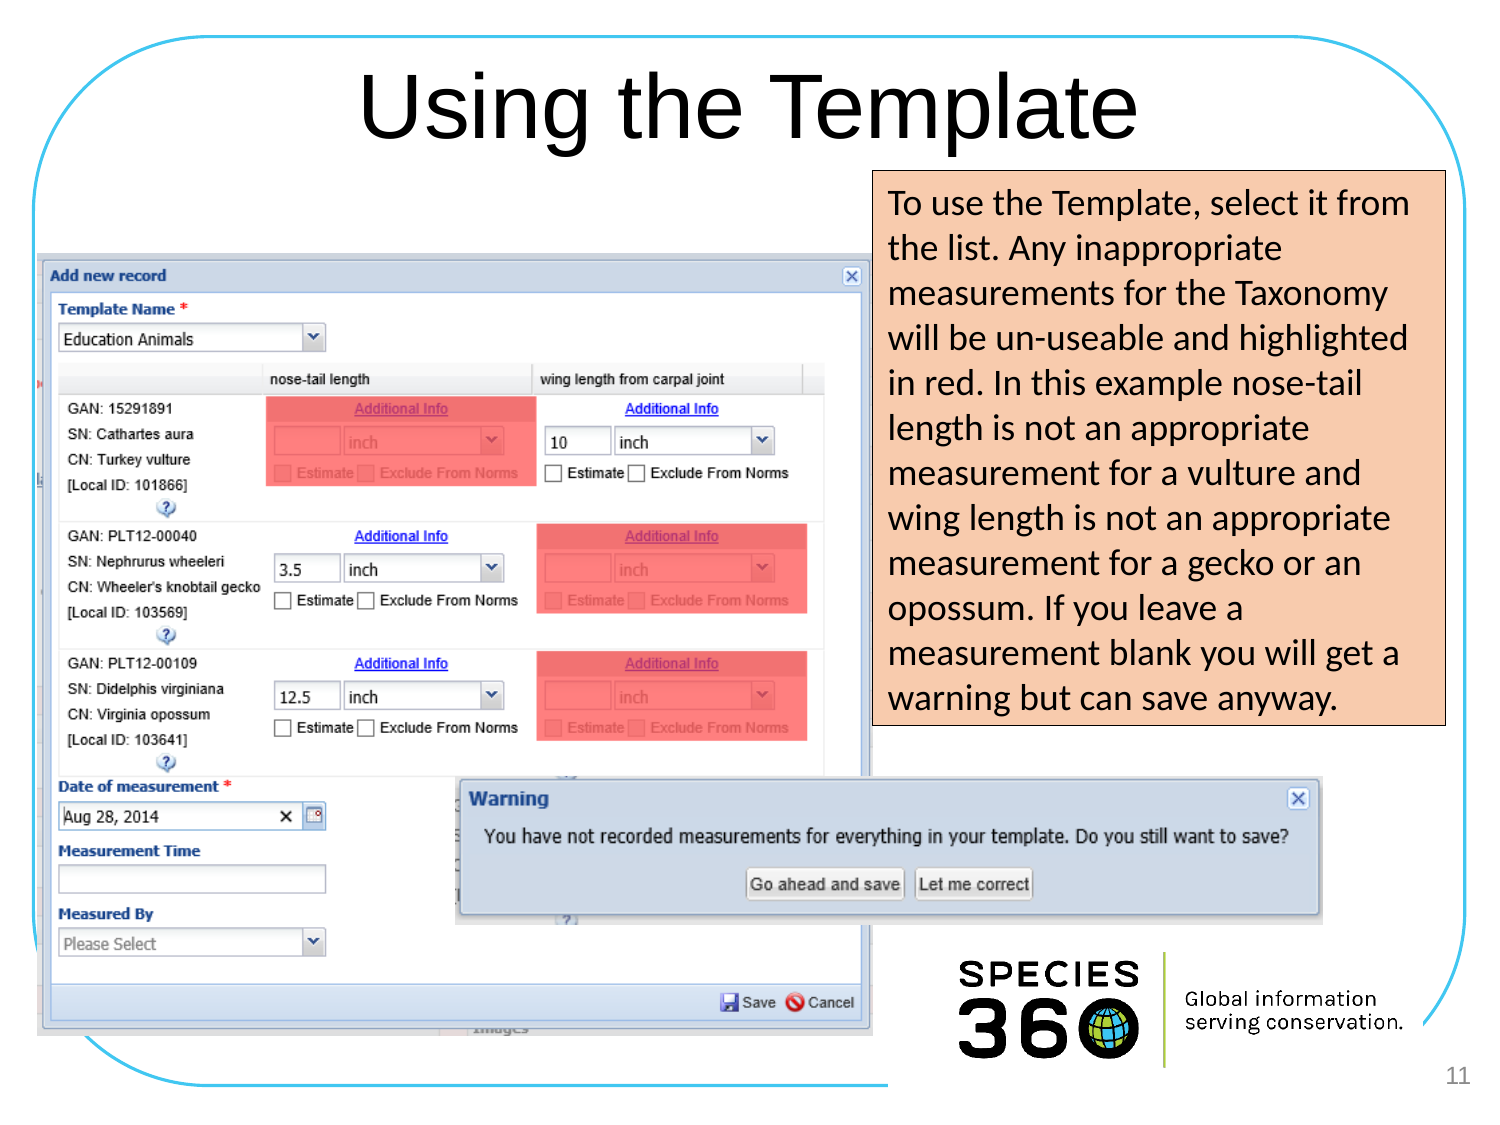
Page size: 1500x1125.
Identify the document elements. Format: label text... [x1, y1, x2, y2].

text_box To use the Template, select it from the list. Any inappropriate measurements for the Taxonomy will be un-useable and highlighted in red. In this example nose-tail length is not an appropriate measurement for a vulture and wing length is not an appropriate measurement for a gecko or an opossum. If you leave a measurement blank you will get a warning but can save anyway. [872, 170, 1446, 726]
picture [37, 253, 1323, 1036]
slide_number 11 [1148, 1044, 1487, 1105]
title Using the Template [103, 0, 1397, 218]
picture [954, 944, 1407, 1075]
